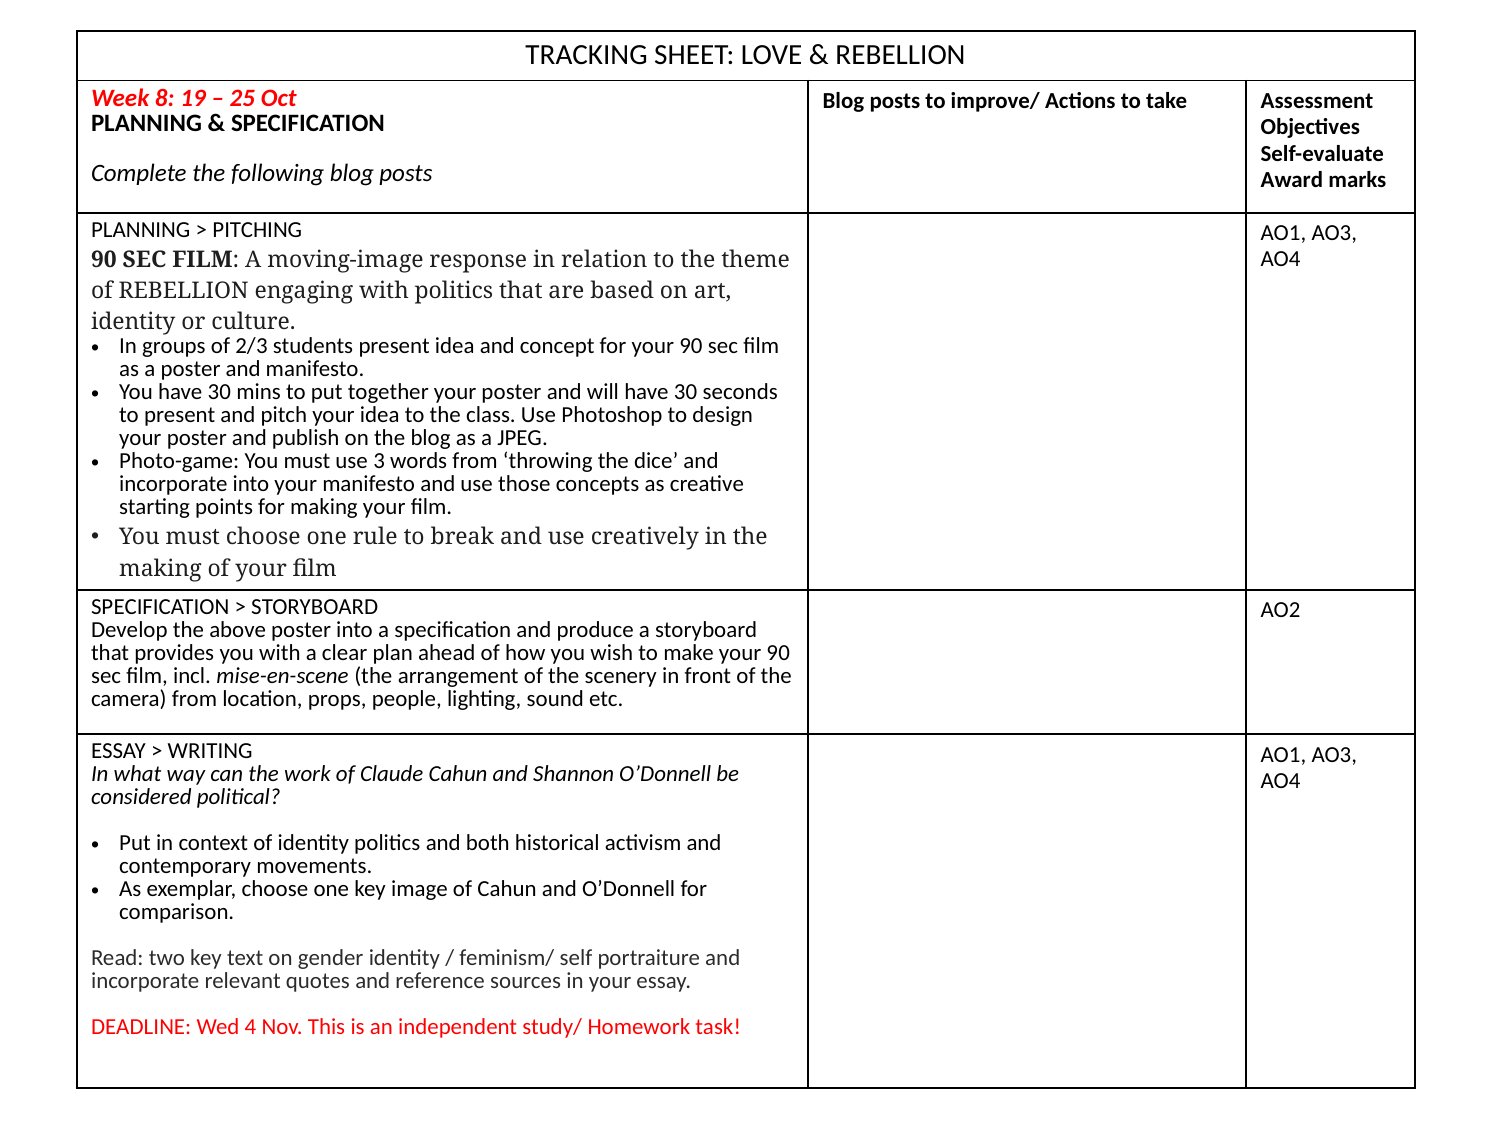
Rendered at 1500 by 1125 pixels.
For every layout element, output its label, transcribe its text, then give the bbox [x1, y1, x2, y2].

table_cell [809, 735, 1245, 1087]
table_cell AO1, AO3, AO4 [1247, 214, 1414, 589]
table_cell Week 8: 19 – 25 Oct PLANNING & SPECIFICATION Complete the following blog posts [78, 81, 807, 212]
table_cell Assessment Objectives Self-evaluate Award marks [1247, 81, 1414, 212]
table_cell AO1, AO3, AO4 [1247, 735, 1414, 1087]
table_cell ESSAY > WRITING In what way can the work of Claude Cahun and Shannon O’Donnell be considered political? Put in context of identity politics and both historical activism and contemporary movements. As exemplar, choose one key image of Cahun and O’Donnell for comparison. Read: two key text on gender identity / feminism/ self portraiture and incorporate relevant quotes and reference sources in your essay. DEADLINE: Wed 4 Nov. This is an independent study/ Homework task! [78, 735, 807, 1087]
table_cell PLANNING > PITCHING 90 SEC FILM: A moving-image response in relation to the theme of REBELLION engaging with politics that are based on art, identity or culture. In groups of 2/3 students present idea and concept for your 90 sec film as a poster and manifesto. You have 30 mins to put together your poster and will have 30 seconds to present and pitch your idea to the class. Use Photoshop to design your poster and publish on the blog as a JPEG. Photo-game: You must use 3 words from ‘throwing the dice’ and incorporate into your manifesto and use those concepts as creative starting points for making your film. You must choose one rule to break and use creatively in the making of your film [78, 214, 807, 589]
table_cell AO2 [1247, 591, 1414, 733]
table_cell Blog posts to improve/ Actions to take [809, 81, 1245, 212]
table_cell SPECIFICATION > STORYBOARD Develop the above poster into a specification and produce a storyboard that provides you with a clear plan ahead of how you wish to make your 90 sec film, incl. mise-en-scene (the arrangement of the scenery in front of the camera) from location, props, people, lighting, sound etc. [78, 591, 807, 733]
table_cell [809, 591, 1245, 733]
table_cell [809, 214, 1245, 589]
table_header TRACKING SHEET: LOVE & REBELLION [78, 32, 1414, 80]
